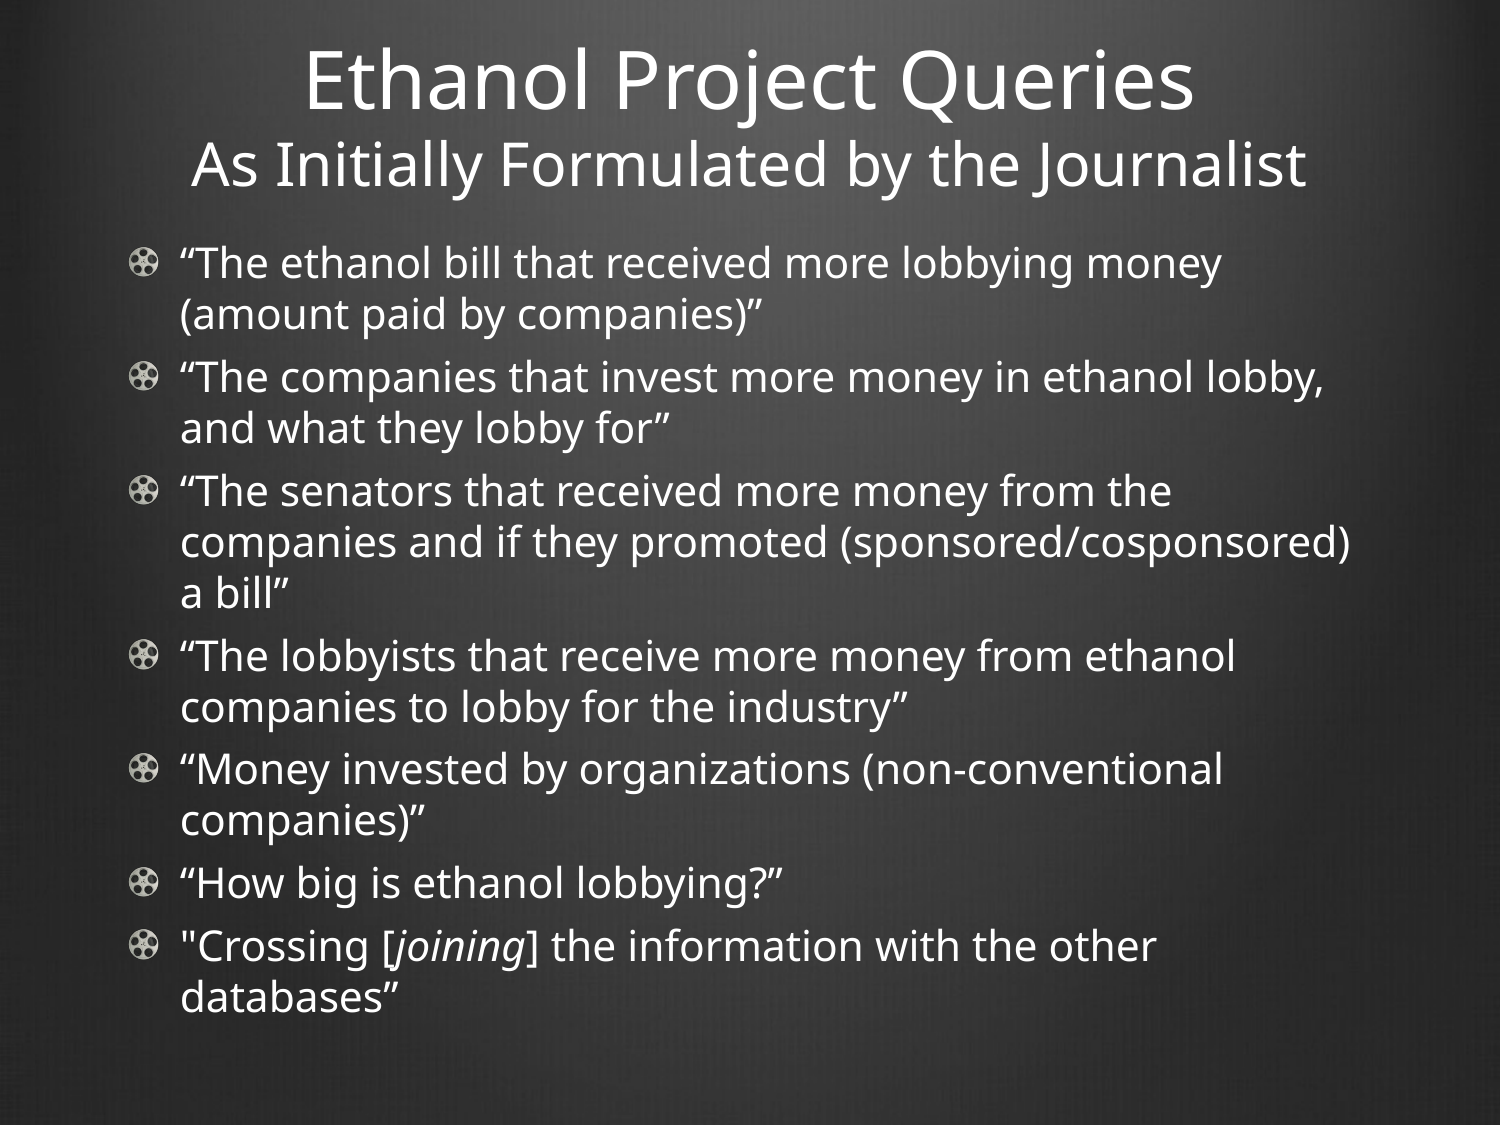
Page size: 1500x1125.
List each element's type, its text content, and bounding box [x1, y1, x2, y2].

picture [127, 359, 160, 392]
title Ethanol Project Queries As Initially Formulated by the Journalist [112, 19, 1388, 208]
picture [127, 927, 160, 961]
picture [127, 865, 160, 898]
picture [127, 751, 160, 784]
picture [127, 245, 160, 278]
picture [127, 473, 160, 506]
picture [127, 637, 160, 671]
list “The ethanol bill that received more lobbying money (amount paid by companies)” “The companies that invest more money in ethanol lobby, and what they lobby for” “The senators that received more money from the companies and if they promoted (sponsored/cosponsored) a bill” “The lobbyists that receive more money from ethanol companies to lobby for the industry” “Money invested by organizations (non-conventional companies)” “How big is ethanol lobbying?” "Crossing [joining] the information with the other databases” [112, 228, 1388, 1033]
